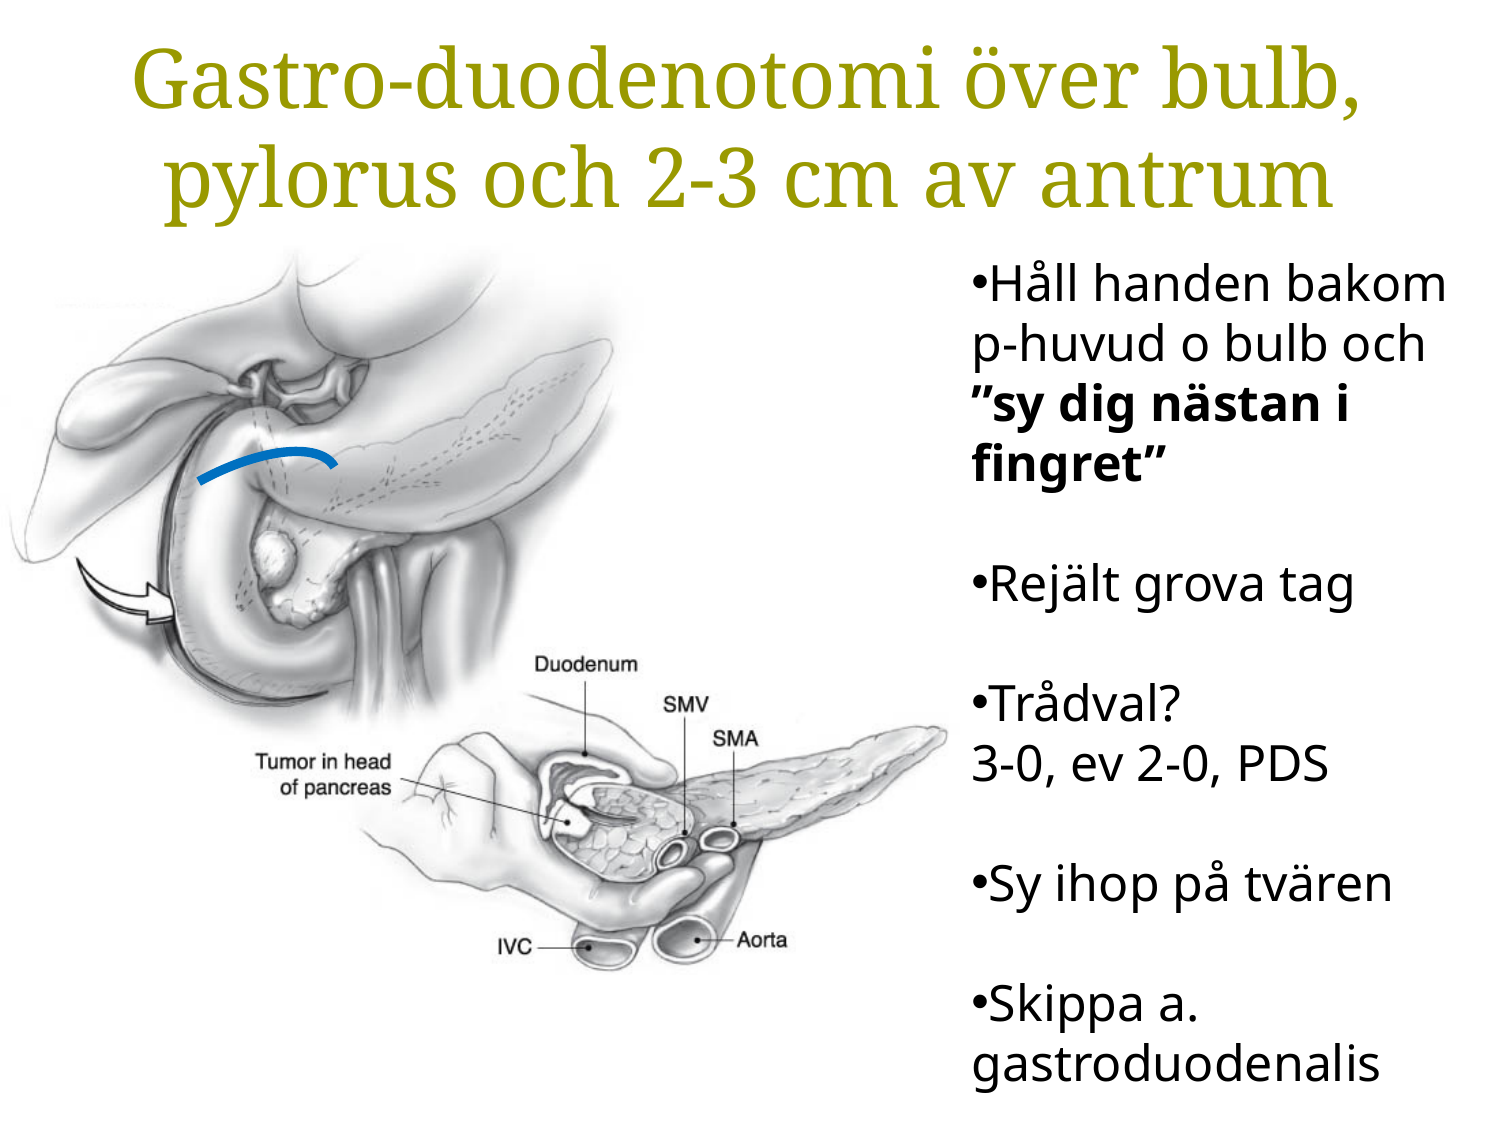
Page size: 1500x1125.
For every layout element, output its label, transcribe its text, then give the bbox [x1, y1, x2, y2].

title Gastro-duodenotomi över bulb, pylorus och 2-3 cm av antrum [75, 0, 1425, 233]
picture [0, 243, 969, 979]
text_box Håll handen bakom p-huvud o bulb och ”sy dig nästan i fingret” Rejält grova tag Trådval? 3-0, ev 2-0, PDS Sy ihop på tvären Skippa a. gastroduodenalis [956, 243, 1500, 1099]
